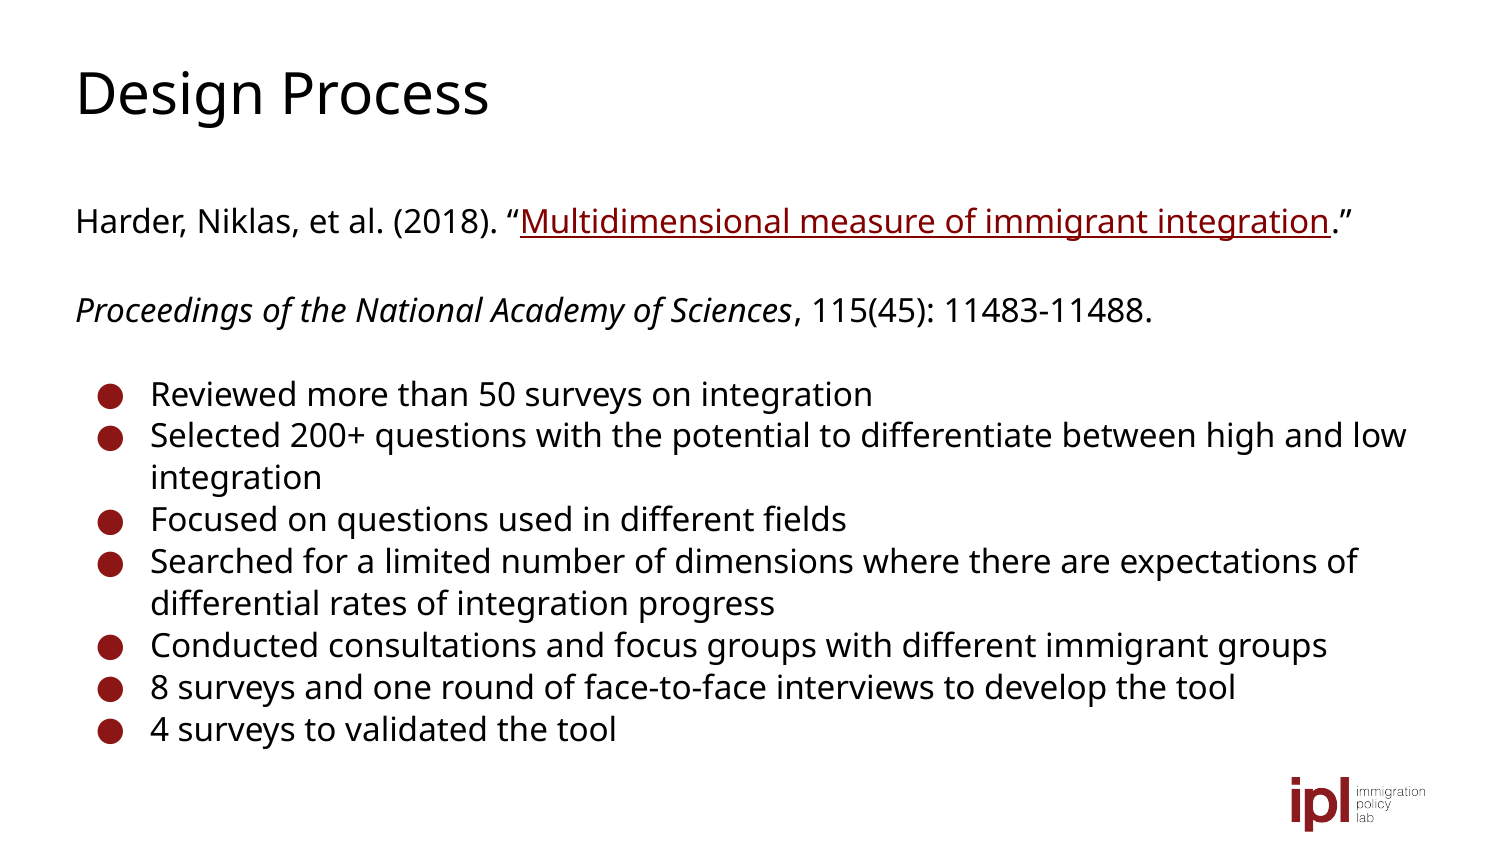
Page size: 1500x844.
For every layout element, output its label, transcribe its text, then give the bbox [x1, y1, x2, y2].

list Harder, Niklas, et al. (2018). “Multidimensional measure of immigrant integration.” Proceedings of the National Academy of Sciences, 115(45): 11483-11488. Reviewed more than 50 surveys on integration Selected 200+ questions with the potential to differentiate between high and low integration Focused on questions used in different fields Searched for a limited number of dimensions where there are expectations of differential rates of integration progress Conducted consultations and focus groups with different immigrant groups 8 surveys and one round of face-to-face interviews to develop the tool 4 surveys to validated the tool [75, 197, 1425, 673]
title Design Process [75, 63, 1425, 188]
picture [1291, 777, 1425, 835]
